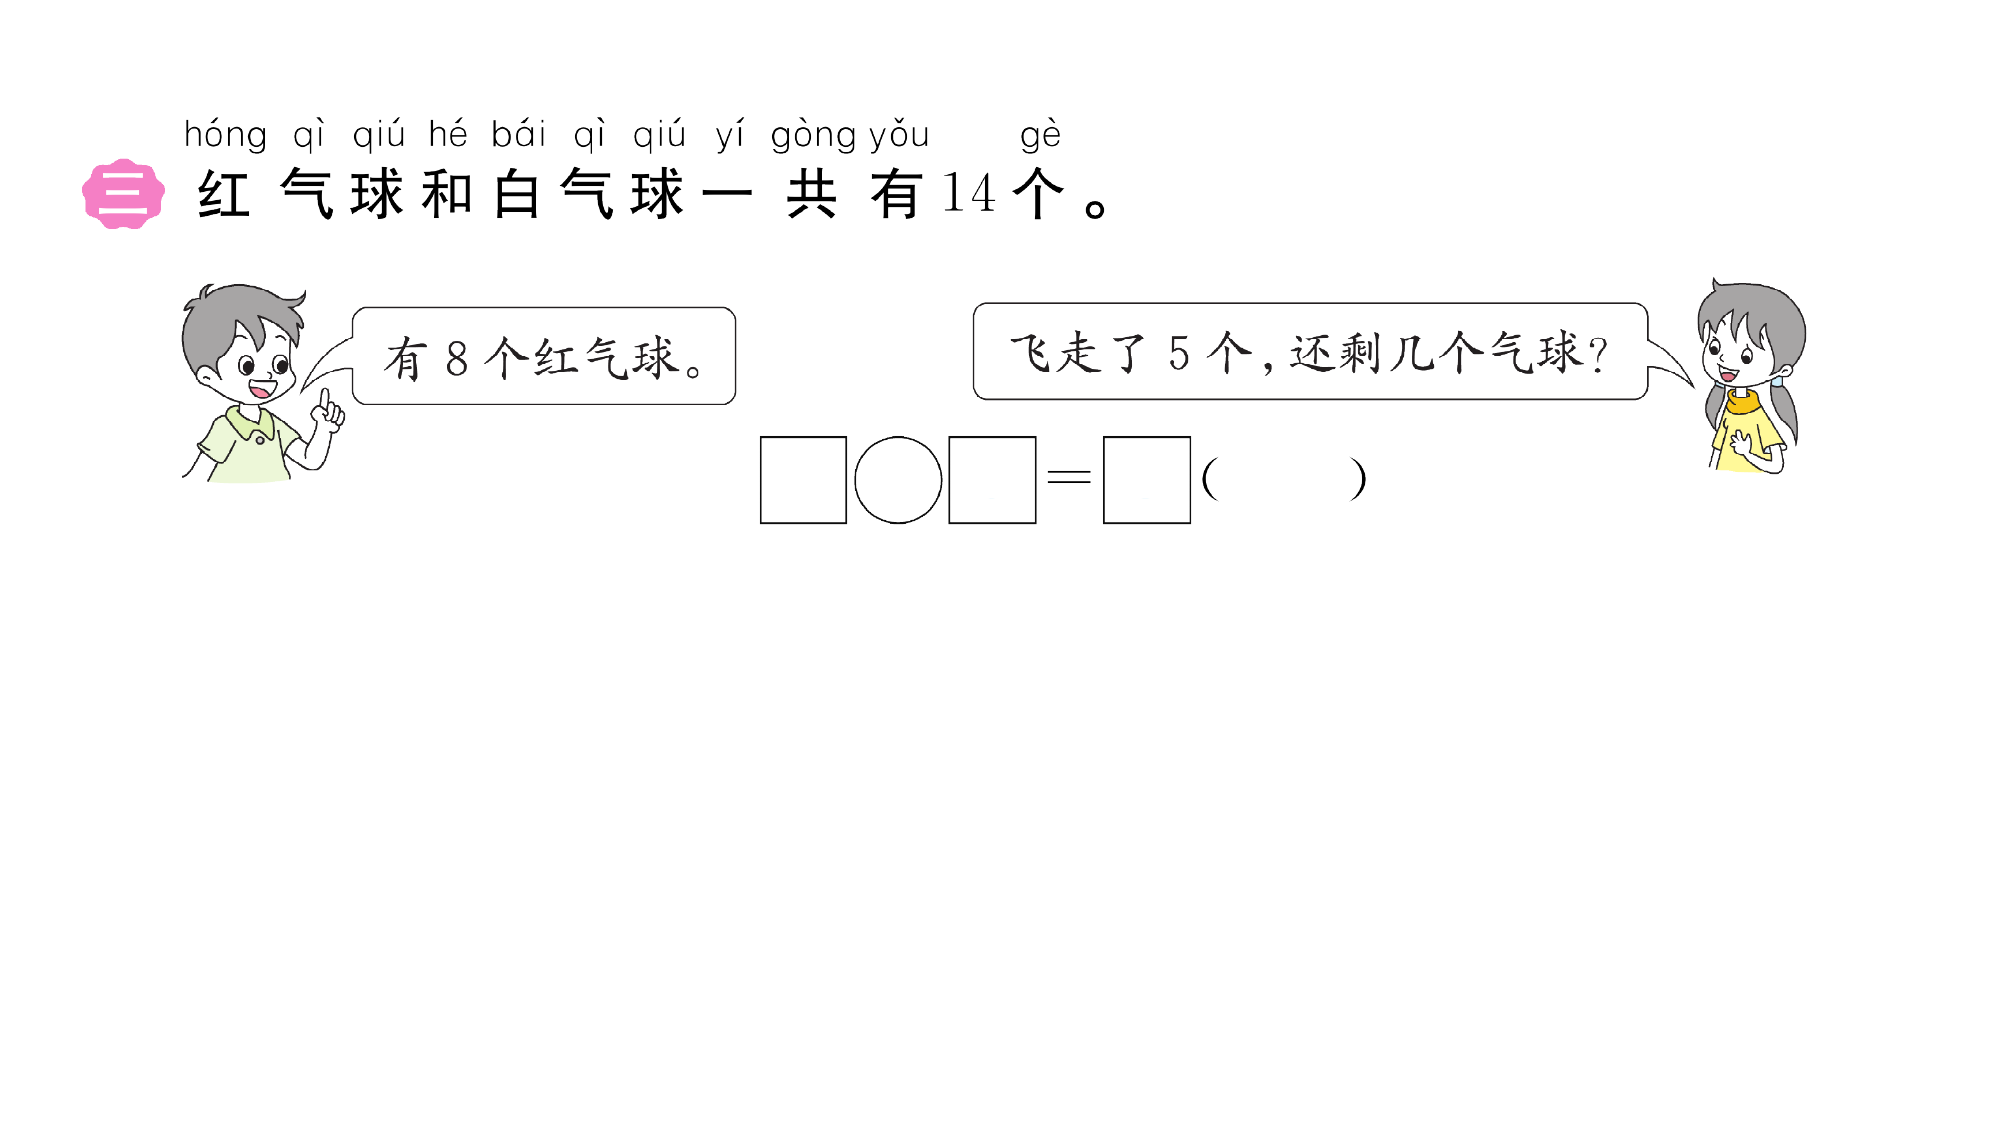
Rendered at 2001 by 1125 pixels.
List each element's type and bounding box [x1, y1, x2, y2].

picture [78, 113, 1969, 565]
